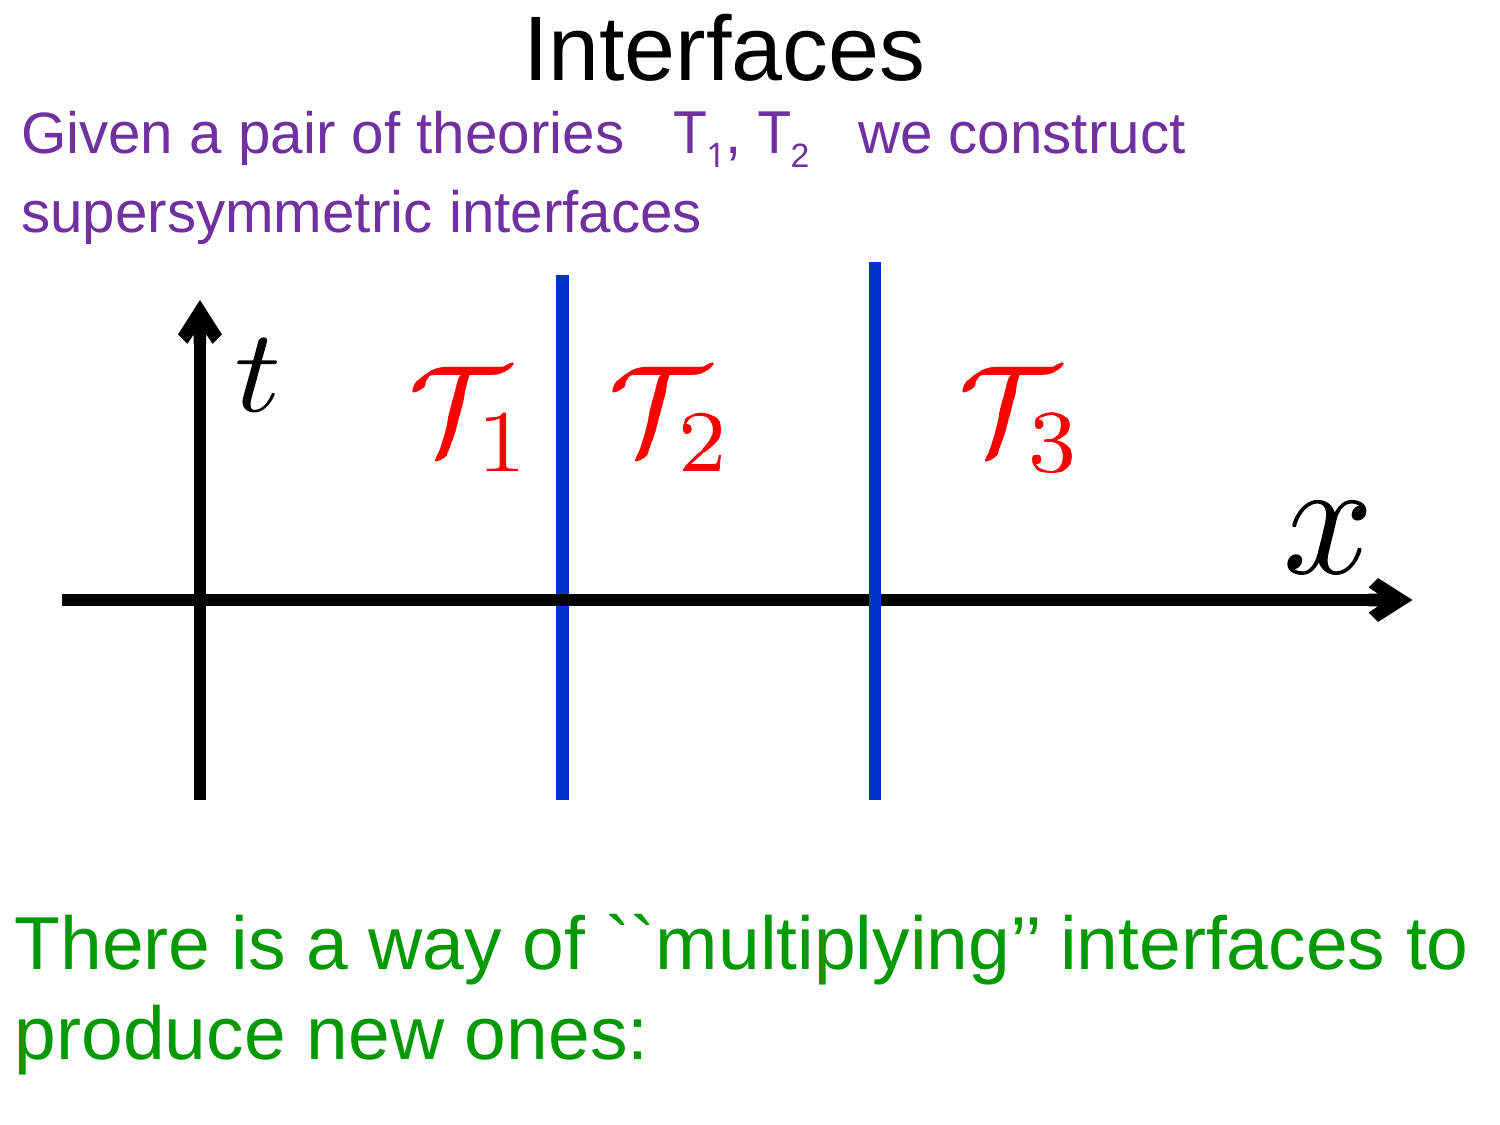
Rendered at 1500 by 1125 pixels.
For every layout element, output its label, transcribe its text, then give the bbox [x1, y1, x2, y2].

picture [962, 362, 1072, 473]
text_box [879, 299, 1413, 801]
picture [412, 362, 518, 471]
picture [612, 362, 721, 471]
text_box Given a pair of theories T1, T2 we construct supersymmetric interfaces [6, 87, 1500, 252]
title Interfaces [0, 0, 1488, 138]
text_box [62, 299, 870, 801]
text_box There is a way of ``multiplying’’ interfaces to produce new ones: [0, 887, 1500, 1083]
